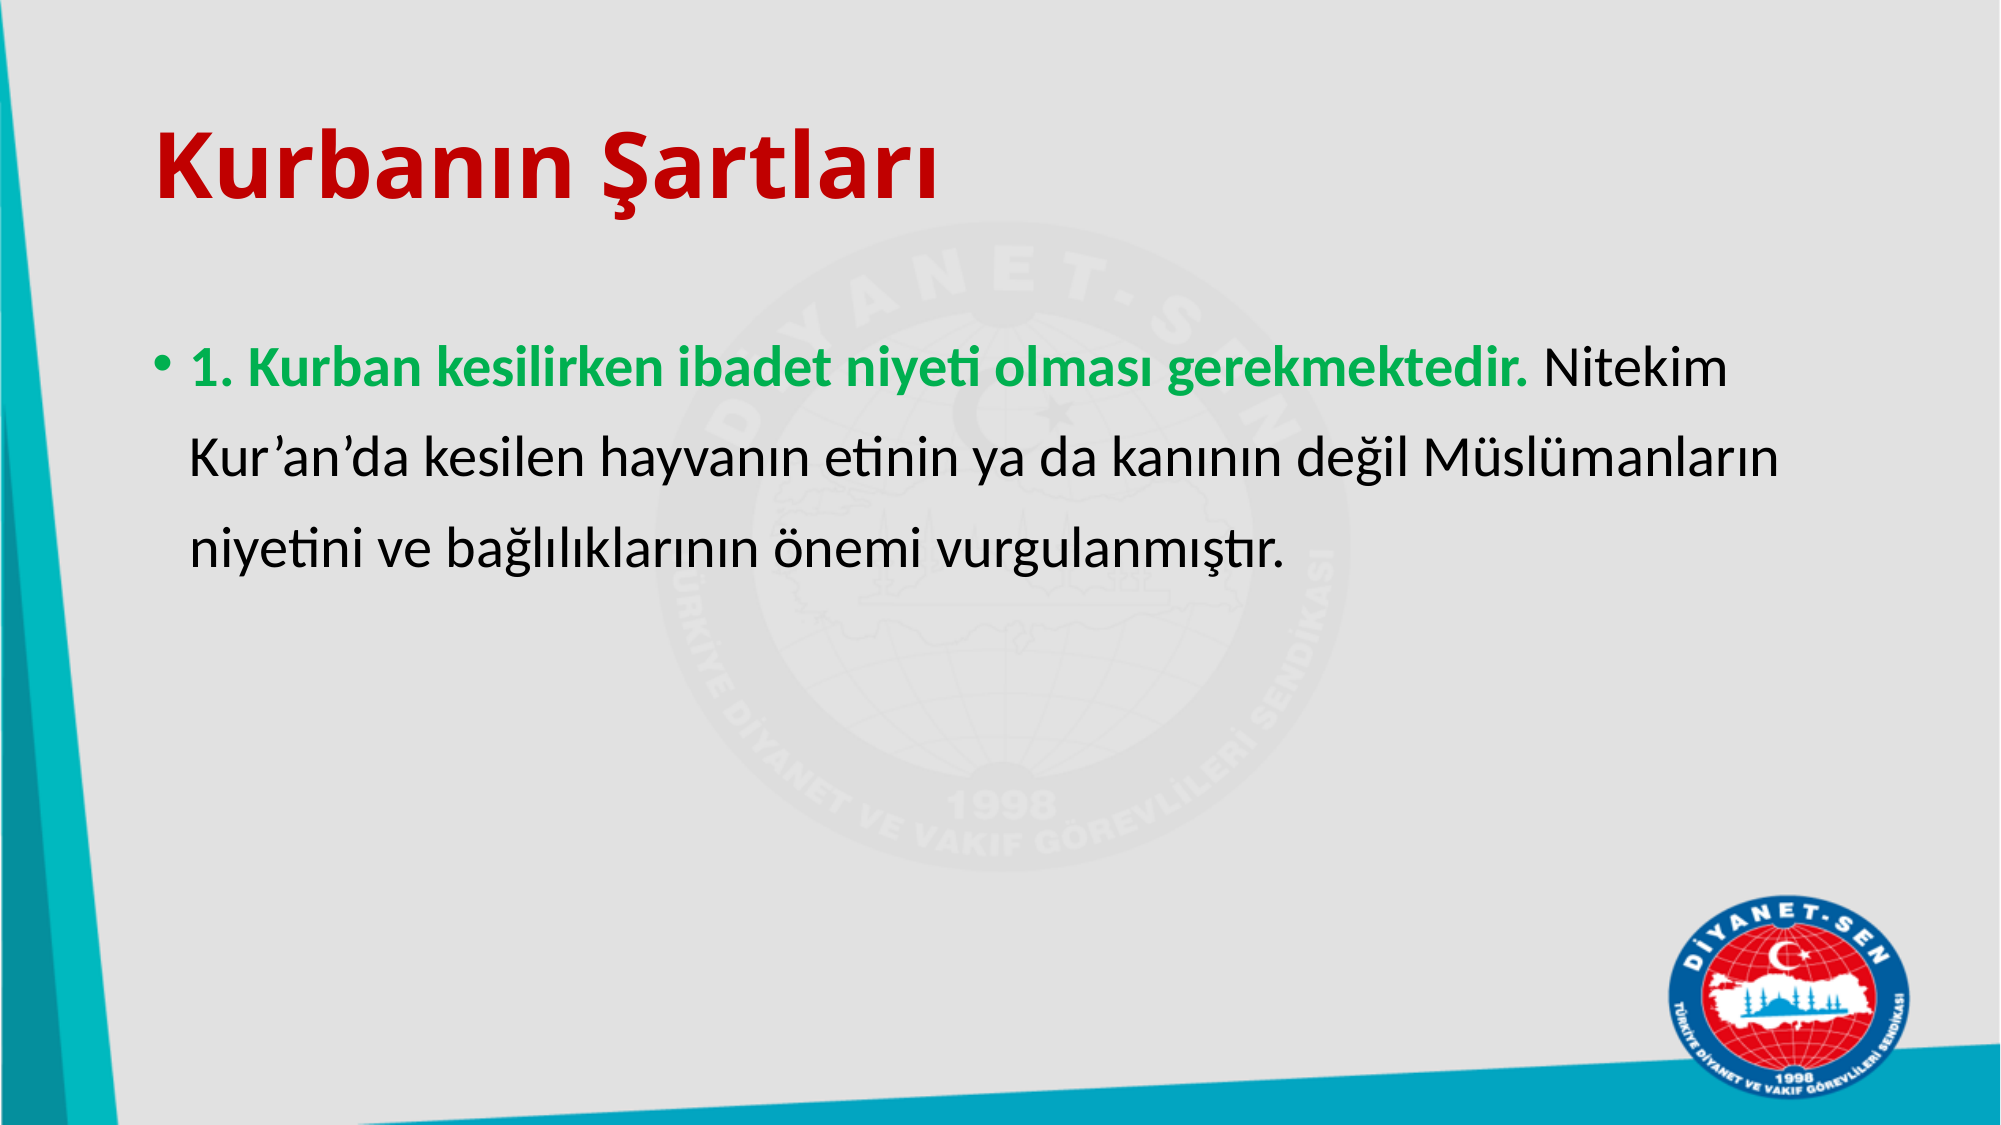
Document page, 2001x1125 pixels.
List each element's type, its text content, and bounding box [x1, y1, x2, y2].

title Kurbanın Şartları [137, 59, 1863, 278]
list 1. Kurban kesilirken ibadet niyeti olması gerekmektedir. Nitekim Kur’an’da kesilen hayvanın etinin ya da kanının değil Müslümanların niyetini ve bağlılıklarının önemi vurgulanmıştır. [137, 299, 1863, 1014]
picture [0, 0, 2001, 1125]
